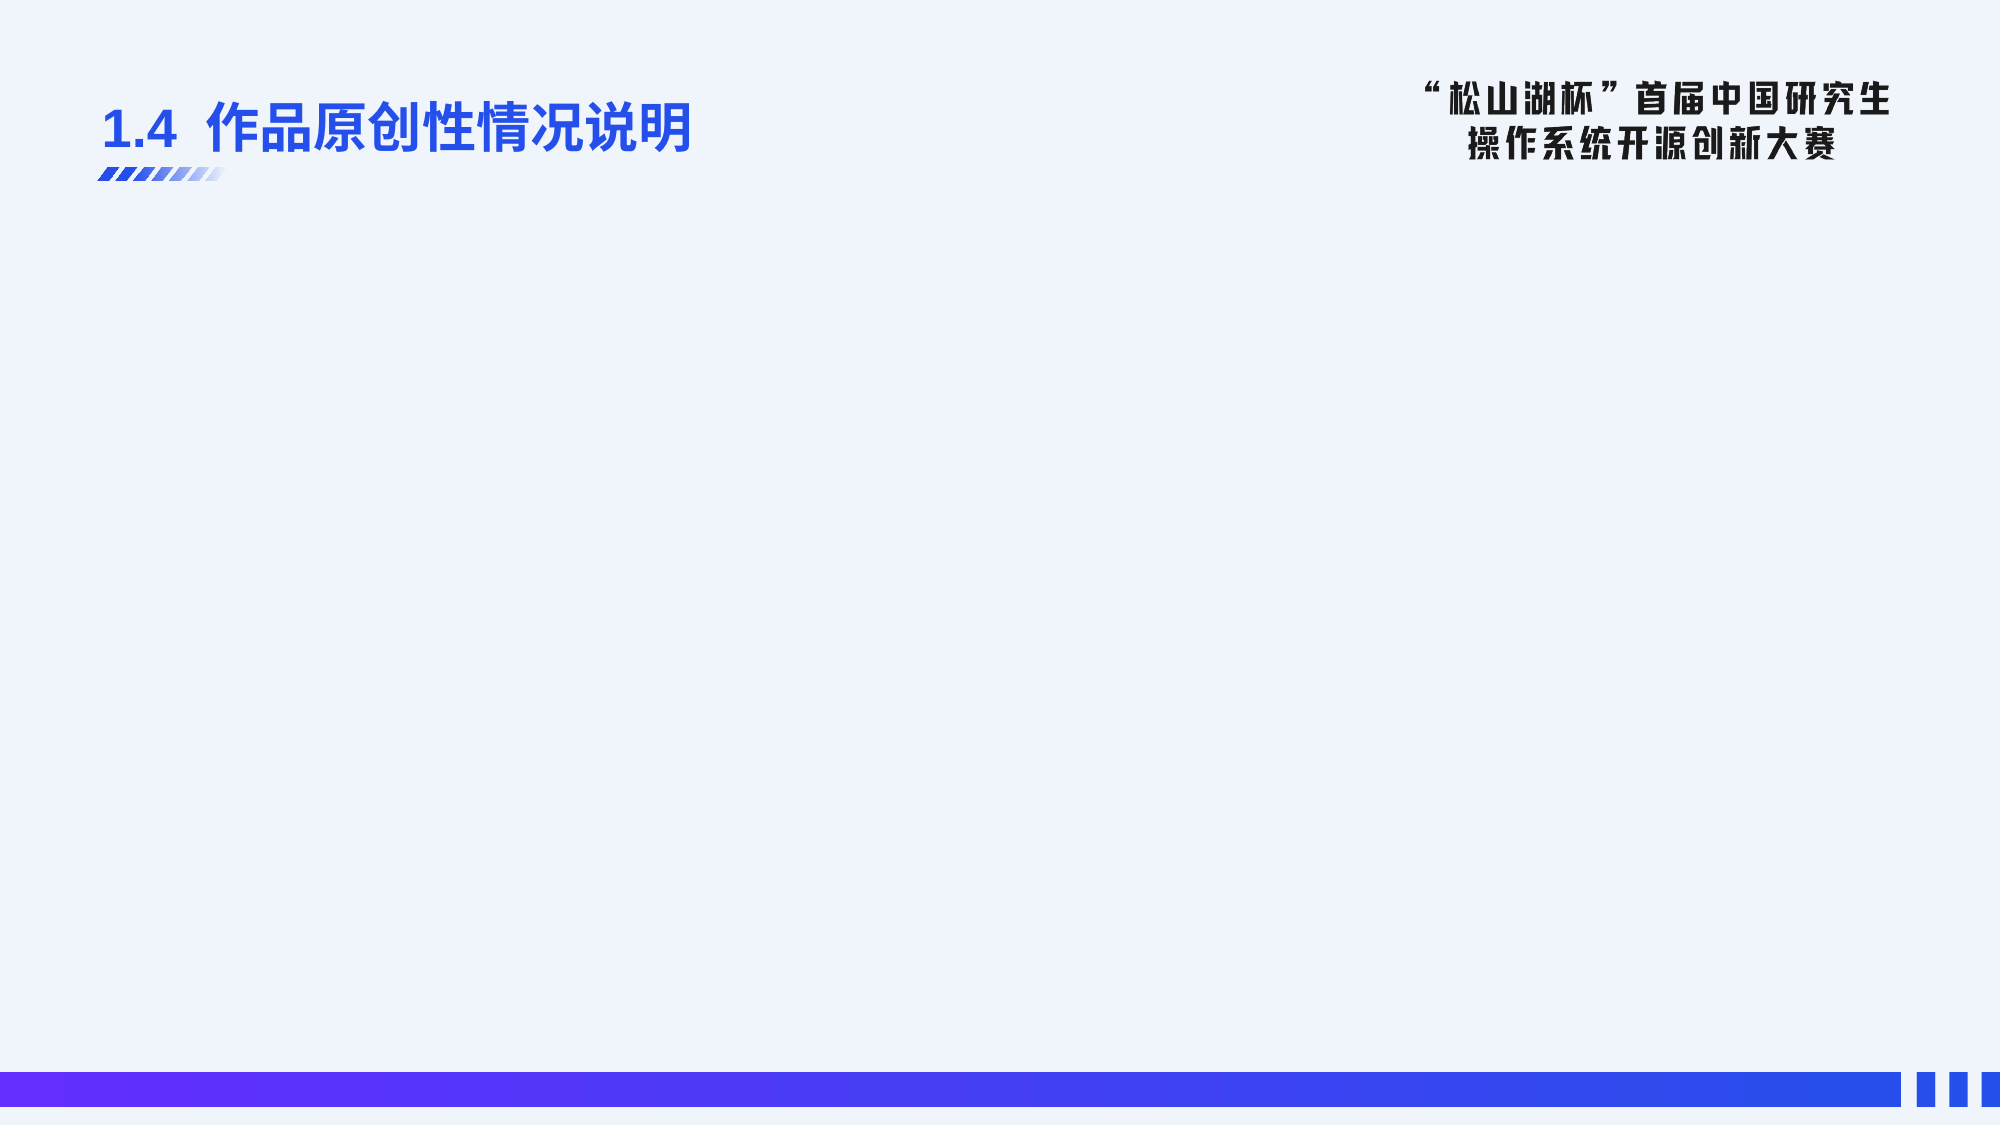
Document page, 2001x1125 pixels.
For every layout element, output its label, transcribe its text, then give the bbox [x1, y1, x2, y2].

picture [1425, 80, 1889, 166]
title 1.4 作品原创性情况说明 [86, 85, 1338, 167]
